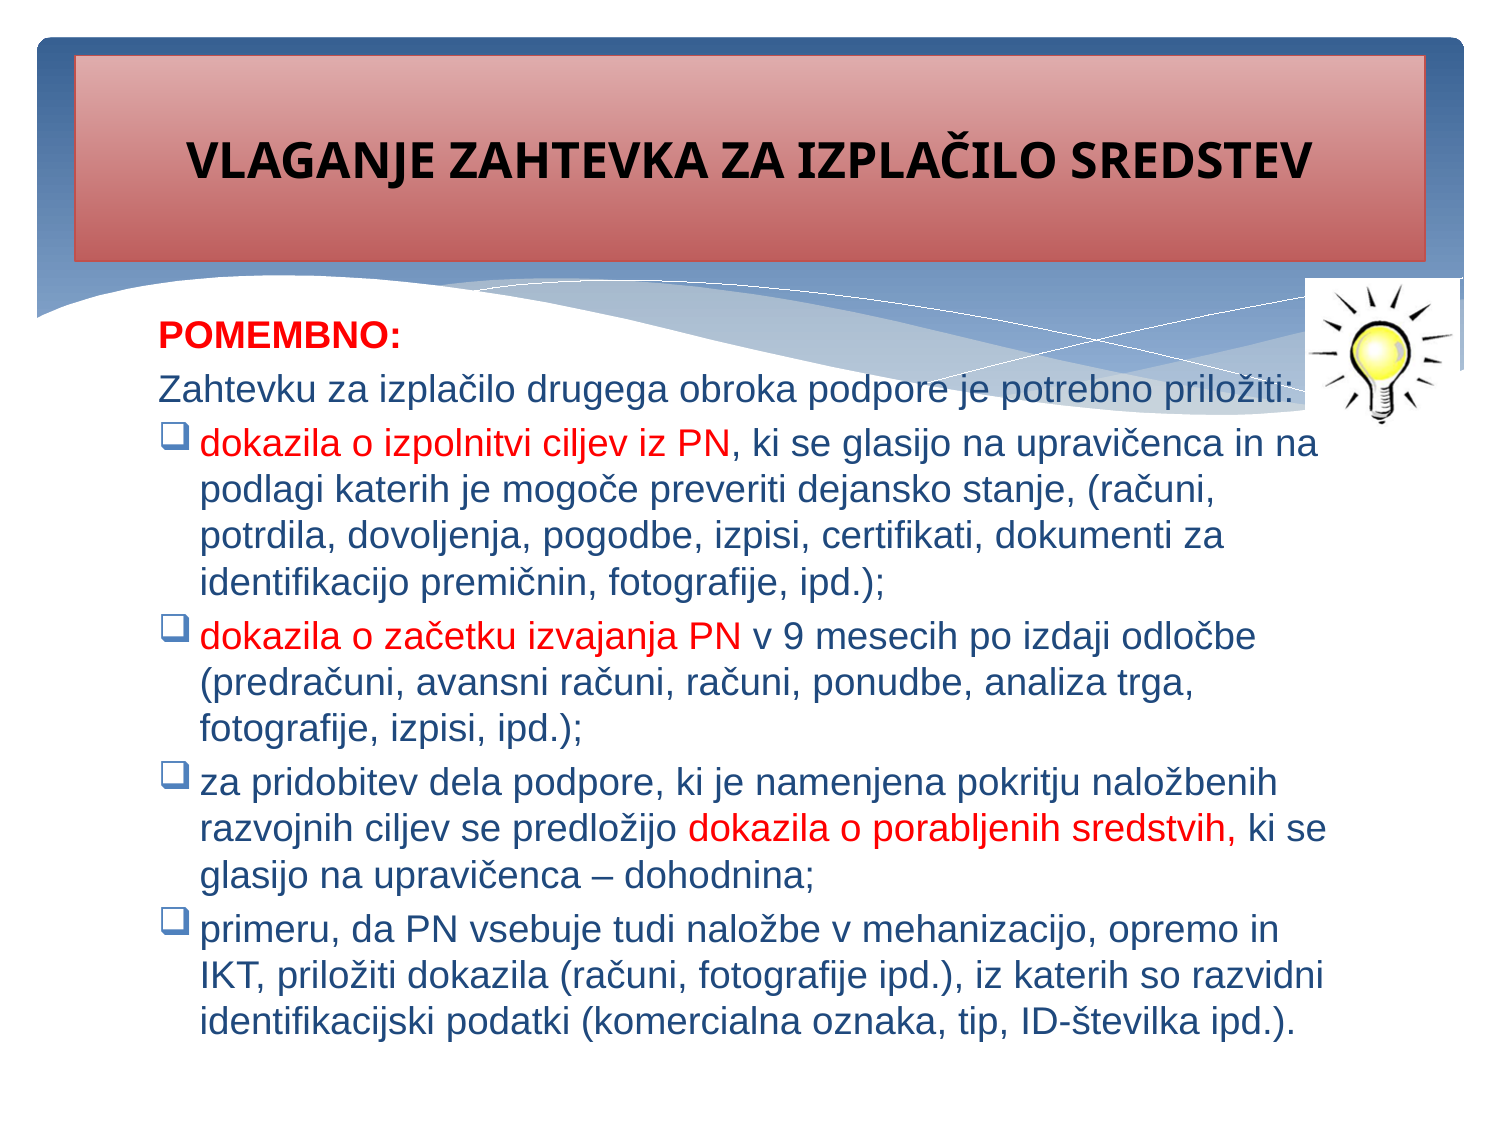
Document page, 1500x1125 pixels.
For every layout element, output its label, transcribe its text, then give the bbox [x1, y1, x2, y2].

picture [1304, 278, 1460, 434]
title VLAGANJE ZAHTEVKA ZA IZPLAČILO SREDSTEV [74, 55, 1426, 262]
list POMEMBNO: Zahtevku za izplačilo drugega obroka podpore je potrebno priložiti: dokazila o izpolnitvi ciljev iz PN, ki se glasijo na upravičenca in na podlagi katerih je mogoče preveriti dejansko stanje, (računi, potrdila, dovoljenja, pogodbe, izpisi, certifikati, dokumenti za identifikacijo premičnin, fotografije, ipd.); dokazila o začetku izvajanja PN v 9 mesecih po izdaji odločbe (predračuni, avansni računi, računi, ponudbe, analiza trga, fotografije, izpisi, ipd.); za pridobitev dela podpore, ki je namenjena pokritju naložbenih razvojnih ciljev se predložijo dokazila o porabljenih sredstvih, ki se glasijo na upravičenca – dohodnina; primeru, da PN vsebuje tudi naložbe v mehanizacijo, opremo in IKT, priložiti dokazila (računi, fotografije ipd.), iz katerih so razvidni identifikacijski podatki (komercialna oznaka, tip, ID-številka ipd.). [143, 302, 1359, 1106]
